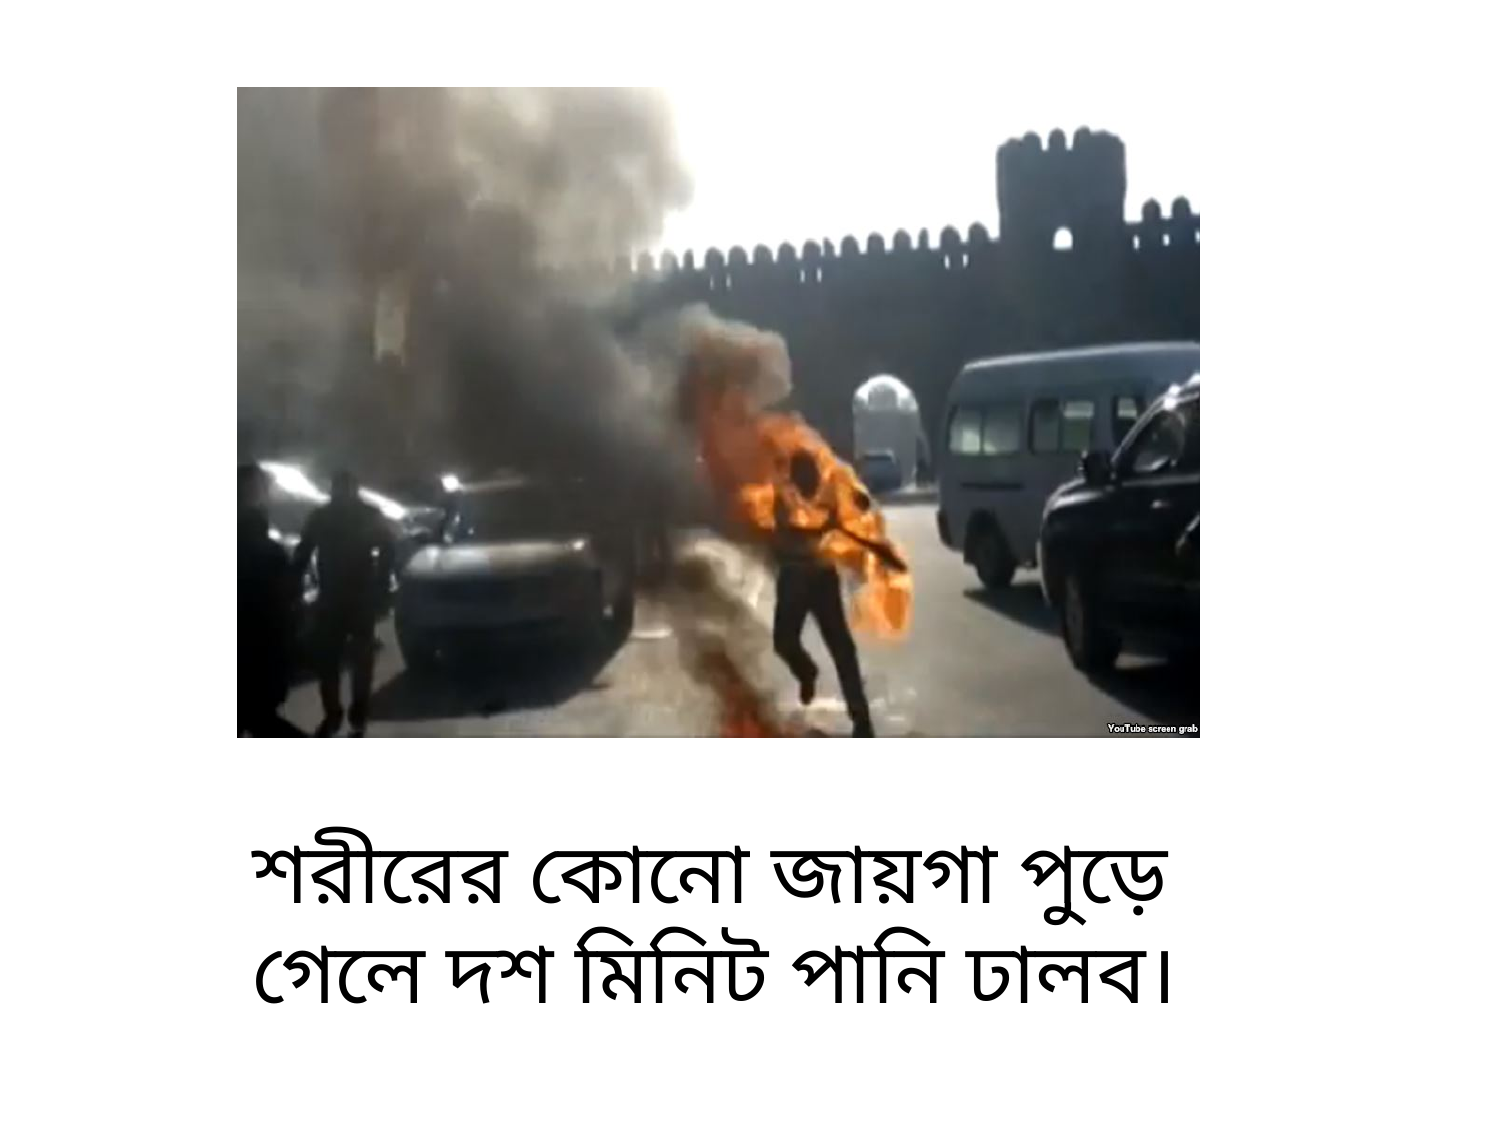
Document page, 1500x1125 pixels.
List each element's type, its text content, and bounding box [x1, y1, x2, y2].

text_box শরীরের কোনো জায়গা পুড়ে গেলে দশ মিনিট পানি ঢালব। [237, 812, 1200, 1028]
picture [237, 87, 1201, 738]
